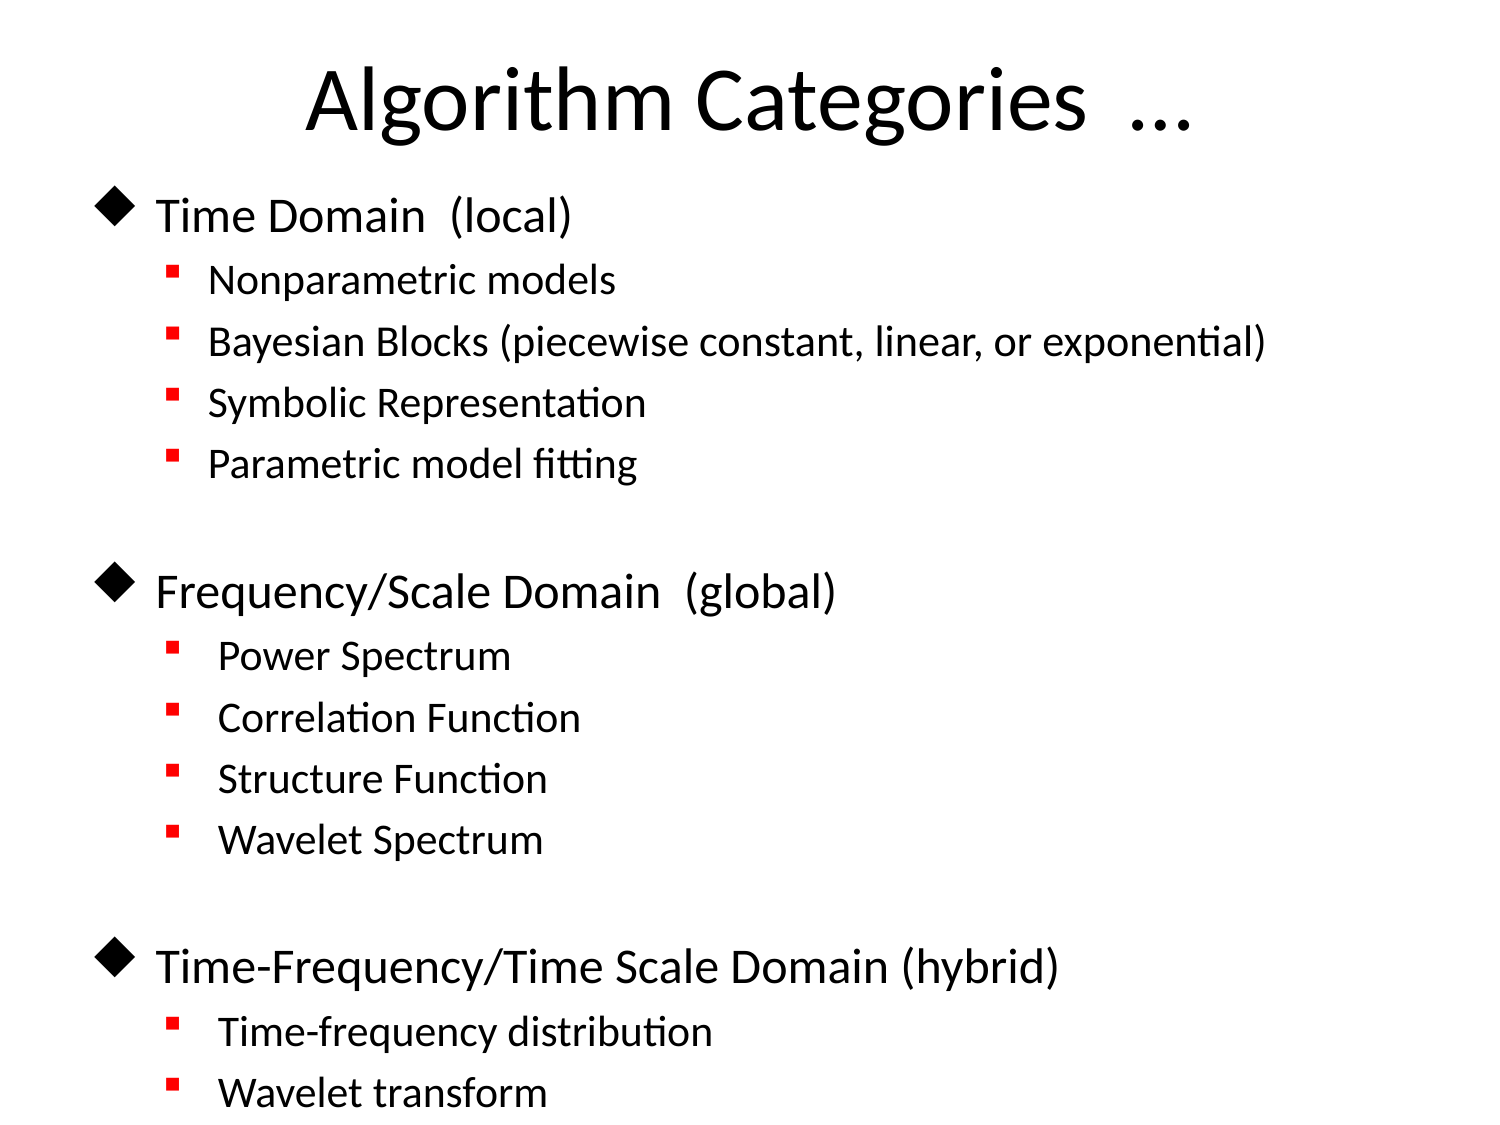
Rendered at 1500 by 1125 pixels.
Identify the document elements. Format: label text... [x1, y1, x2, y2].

list Time Domain (local) Nonparametric models Bayesian Blocks (piecewise constant, linear, or exponential) Symbolic Representation Parametric model fitting Frequency/Scale Domain (global) Power Spectrum Correlation Function Structure Function Wavelet Spectrum Time-Frequency/Time Scale Domain (hybrid) Time-frequency distribution Wavelet transform [75, 174, 1450, 1125]
title Algorithm Categories … [75, 0, 1425, 174]
